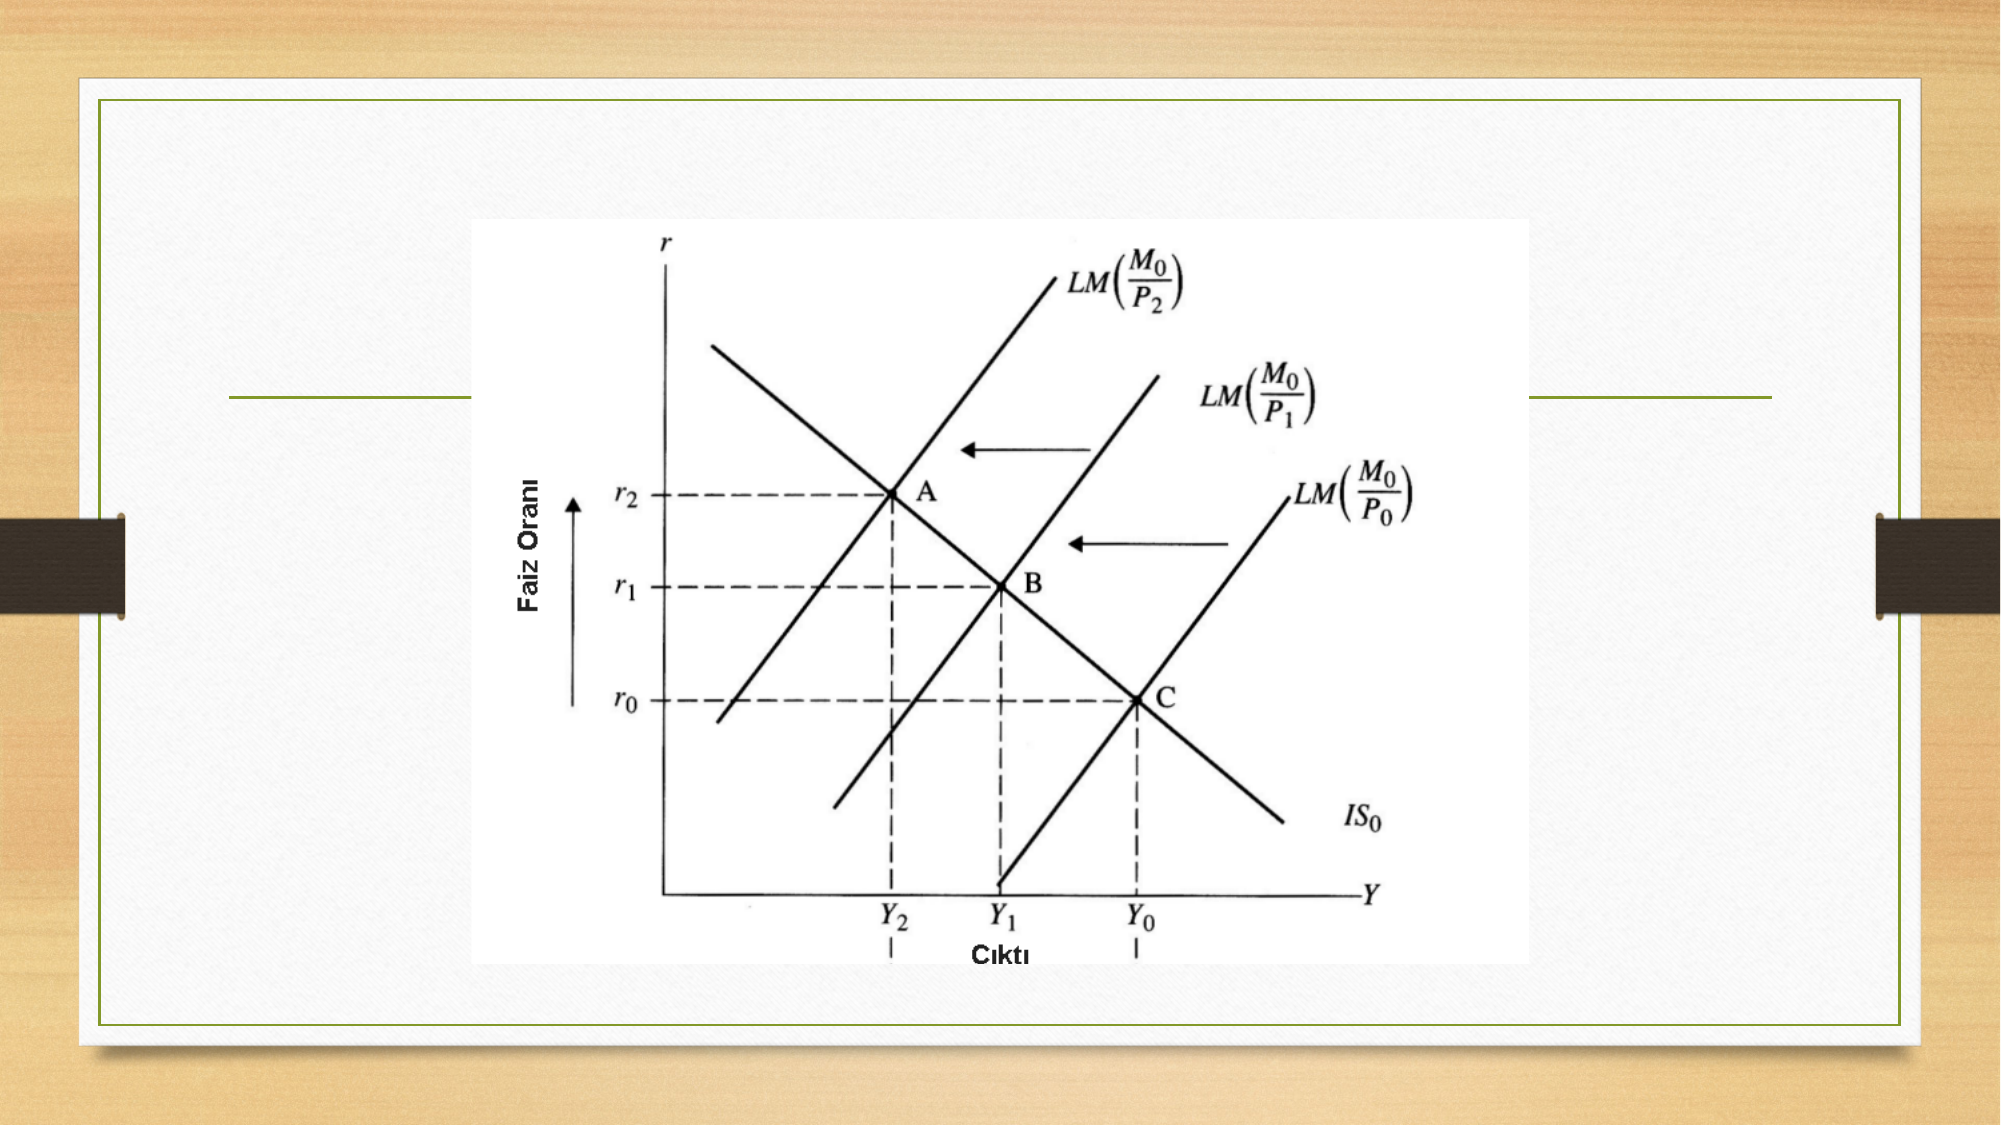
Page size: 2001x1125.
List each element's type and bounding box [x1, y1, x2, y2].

list [470, 219, 1529, 965]
picture [0, 0, 2001, 1125]
